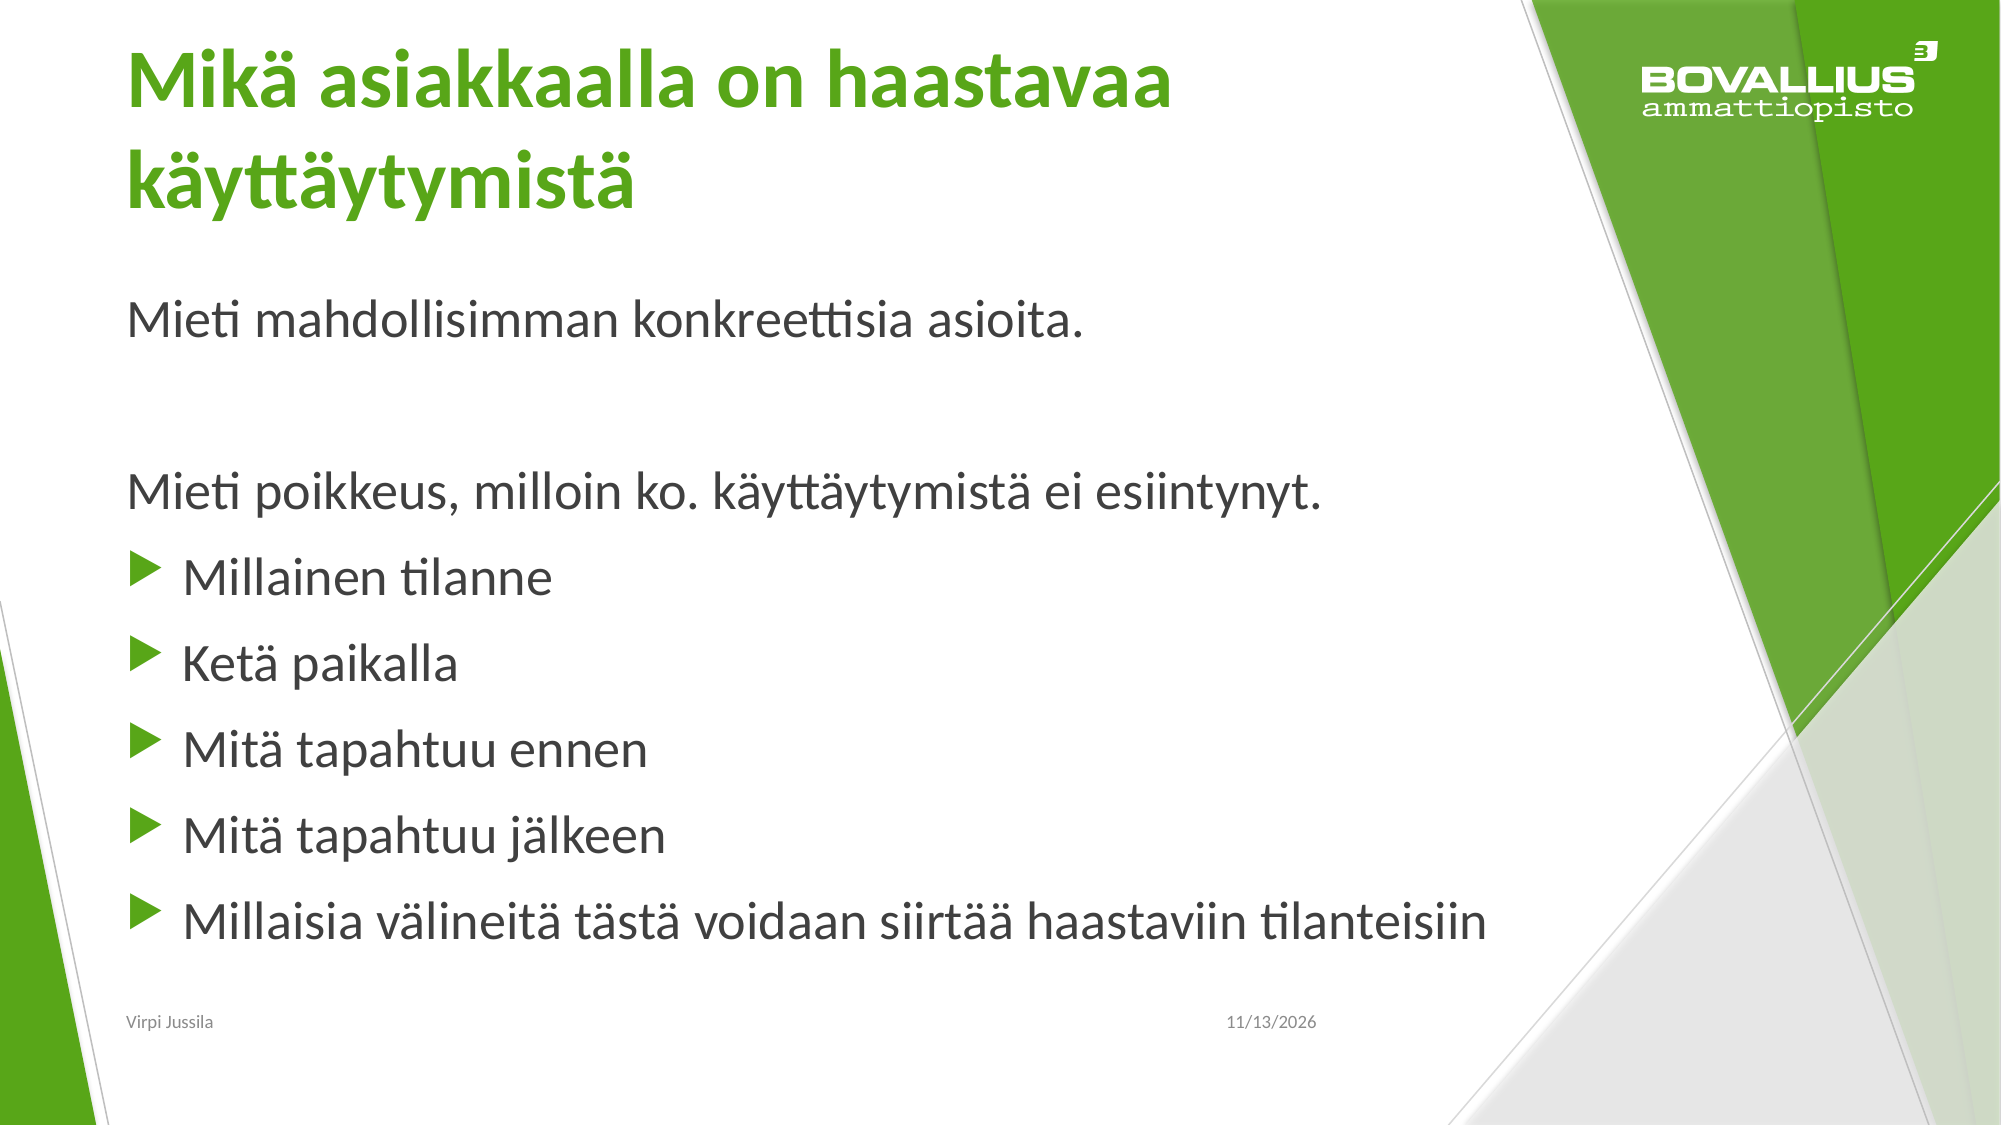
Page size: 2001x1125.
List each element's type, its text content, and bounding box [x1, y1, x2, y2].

picture [1642, 41, 1938, 122]
list Mieti mahdollisimman konkreettisia asioita. Mieti poikkeus, milloin ko. käyttäytymistä ei esiintynyt. Millainen tilanne Ketä paikalla Mitä tapahtuu ennen Mitä tapahtuu jälkeen Millaisia välineitä tästä voidaan siirtää haastaviin tilanteisiin [111, 276, 1642, 1086]
title Mikä asiakkaalla on haastavaa käyttäytymistä [111, 17, 1551, 234]
footer Virpi Jussila [111, 991, 1145, 1051]
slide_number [1181, 991, 1332, 1051]
